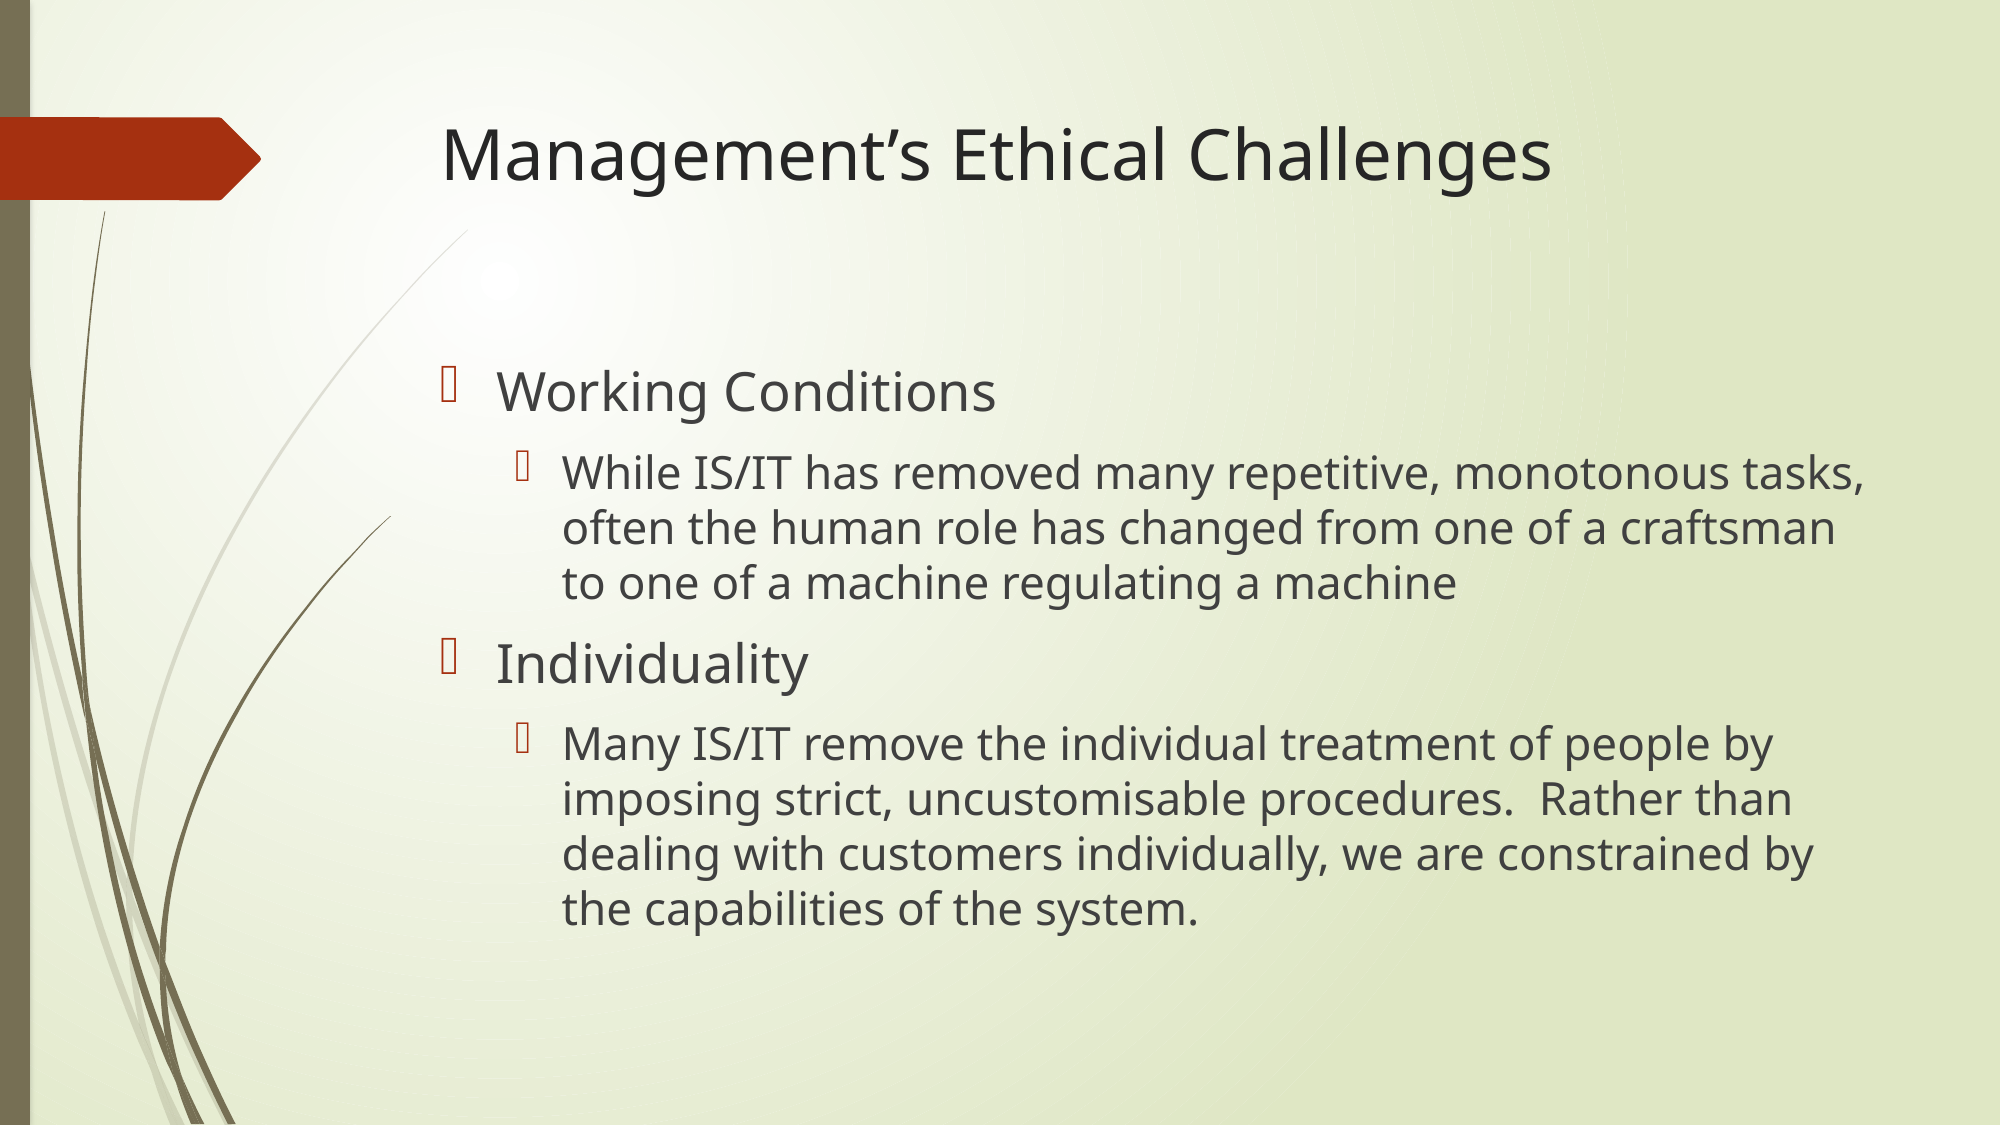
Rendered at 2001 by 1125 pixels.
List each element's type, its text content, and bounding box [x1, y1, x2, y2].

title Management’s Ethical Challenges [425, 102, 1888, 313]
list Working Conditions While IS/IT has removed many repetitive, monotonous tasks, often the human role has changed from one of a craftsman to one of a machine regulating a machine Individuality Many IS/IT remove the individual treatment of people by imposing strict, uncustomisable procedures. Rather than dealing with customers individually, we are constrained by the capabilities of the system. [424, 350, 1888, 970]
